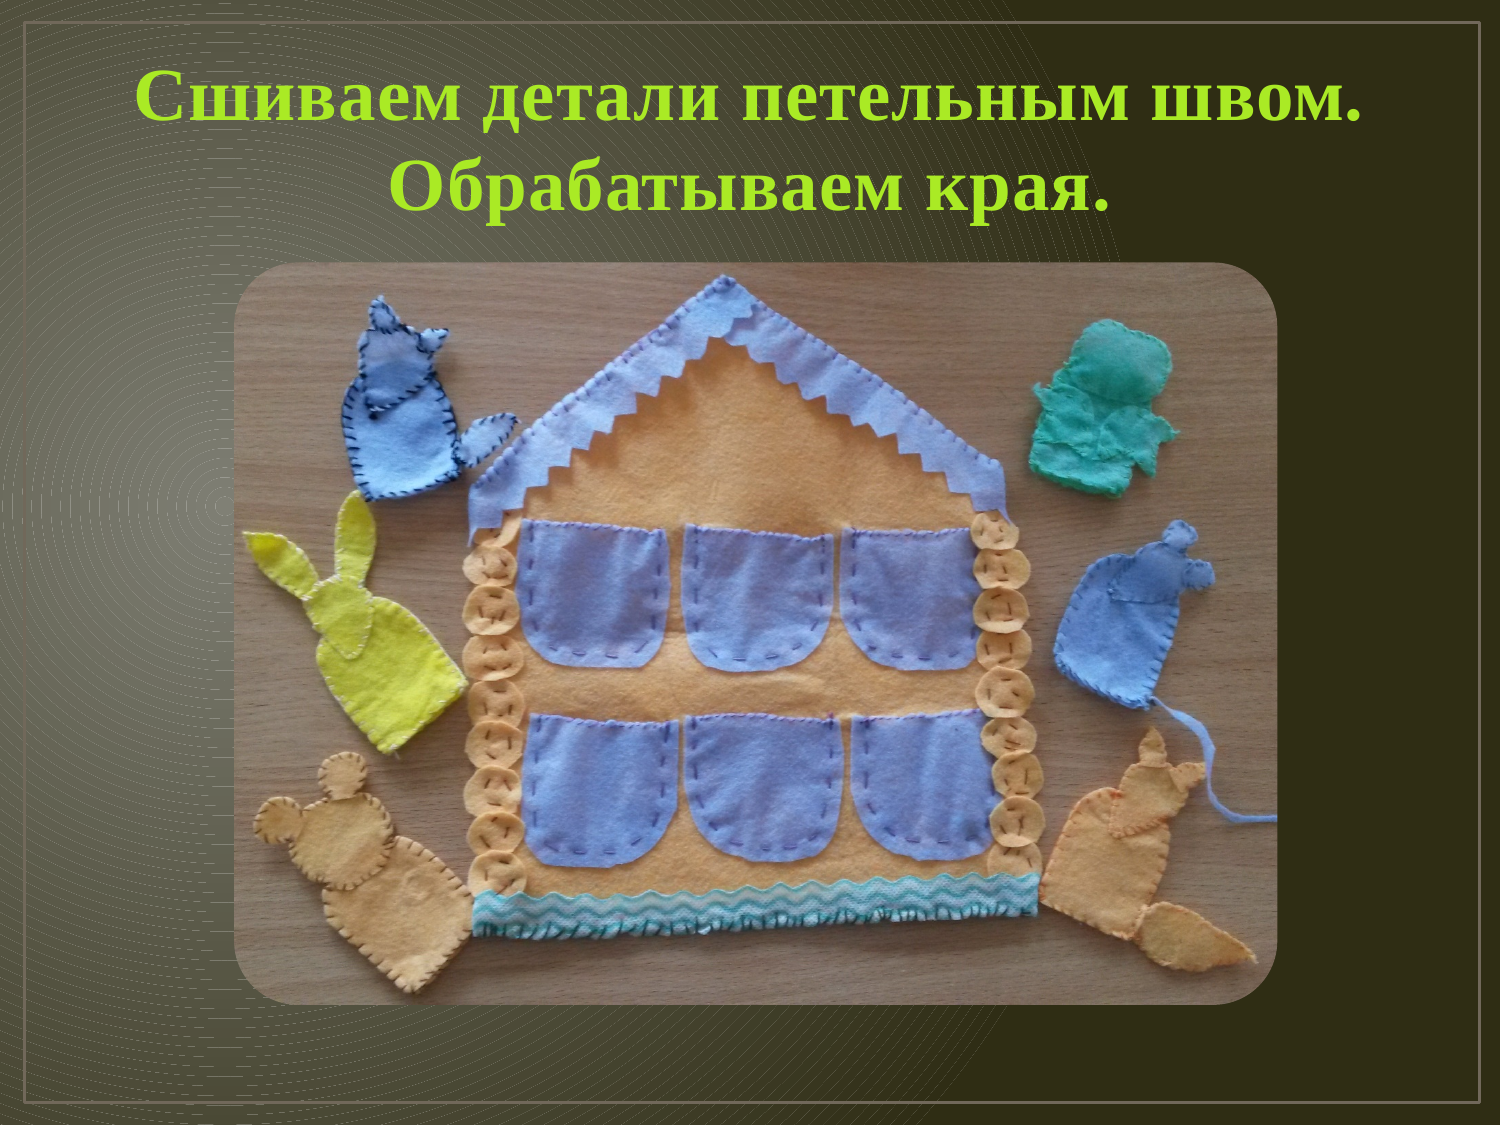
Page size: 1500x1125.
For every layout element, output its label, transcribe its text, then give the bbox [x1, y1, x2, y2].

title Сшиваем детали петельным швом. Обрабатываем края. [75, 45, 1425, 233]
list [233, 262, 1278, 1006]
